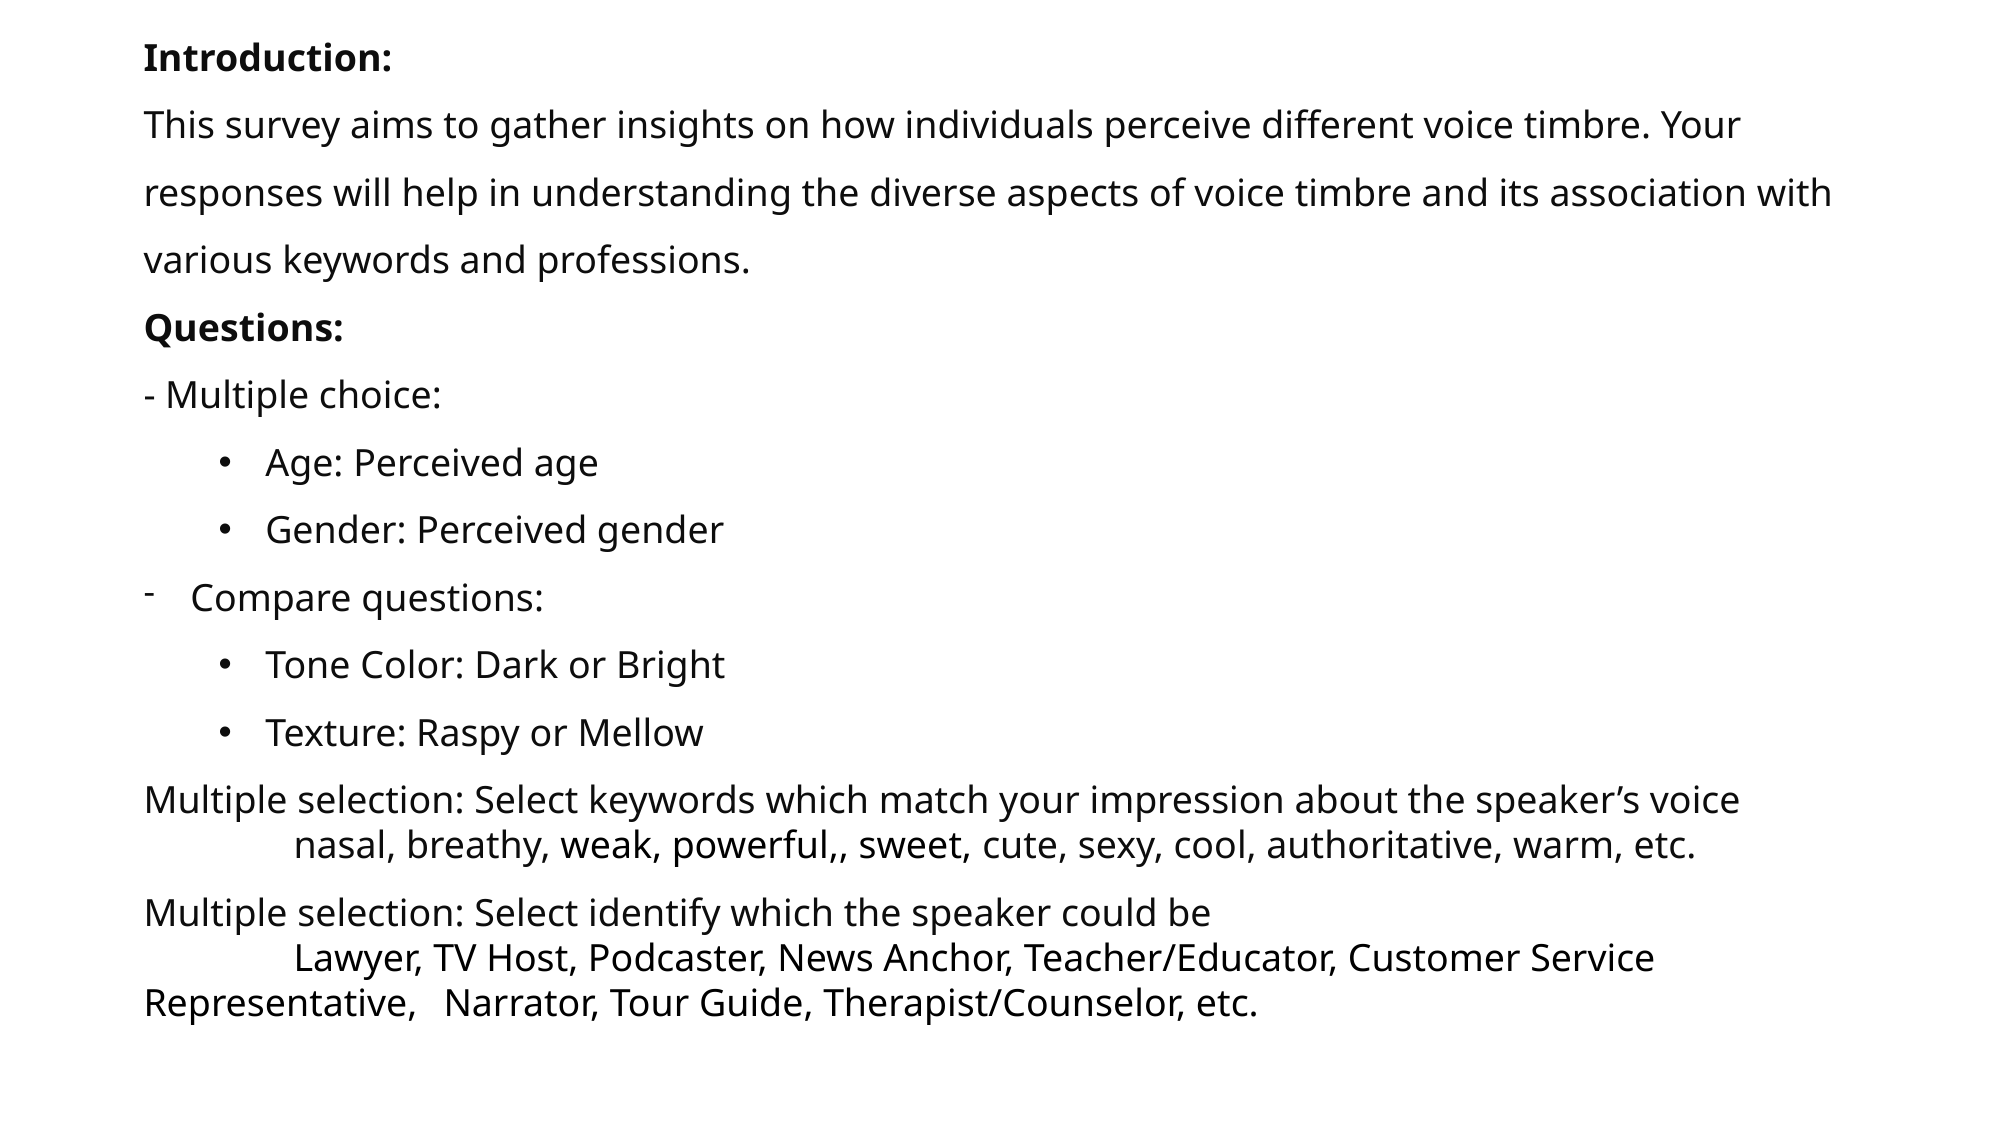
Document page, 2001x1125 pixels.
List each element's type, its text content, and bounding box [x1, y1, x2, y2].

text_box Introduction: This survey aims to gather insights on how individuals perceive different voice timbre. Your responses will help in understanding the diverse aspects of voice timbre and its association with various keywords and professions. Questions: - Multiple choice: Age: Perceived age Gender: Perceived gender Compare questions: Tone Color: Dark or Bright Texture: Raspy or Mellow Multiple selection: Select keywords which match your impression about the speaker’s voice nasal, breathy, weak, powerful,, sweet, cute, sexy, cool, authoritative, warm, etc. Multiple selection: Select identify which the speaker could be Lawyer, TV Host, Podcaster, News Anchor, Teacher/Educator, Customer Service Representative, Narrator, Tour Guide, Therapist/Counselor, etc. [128, 3, 1872, 1125]
